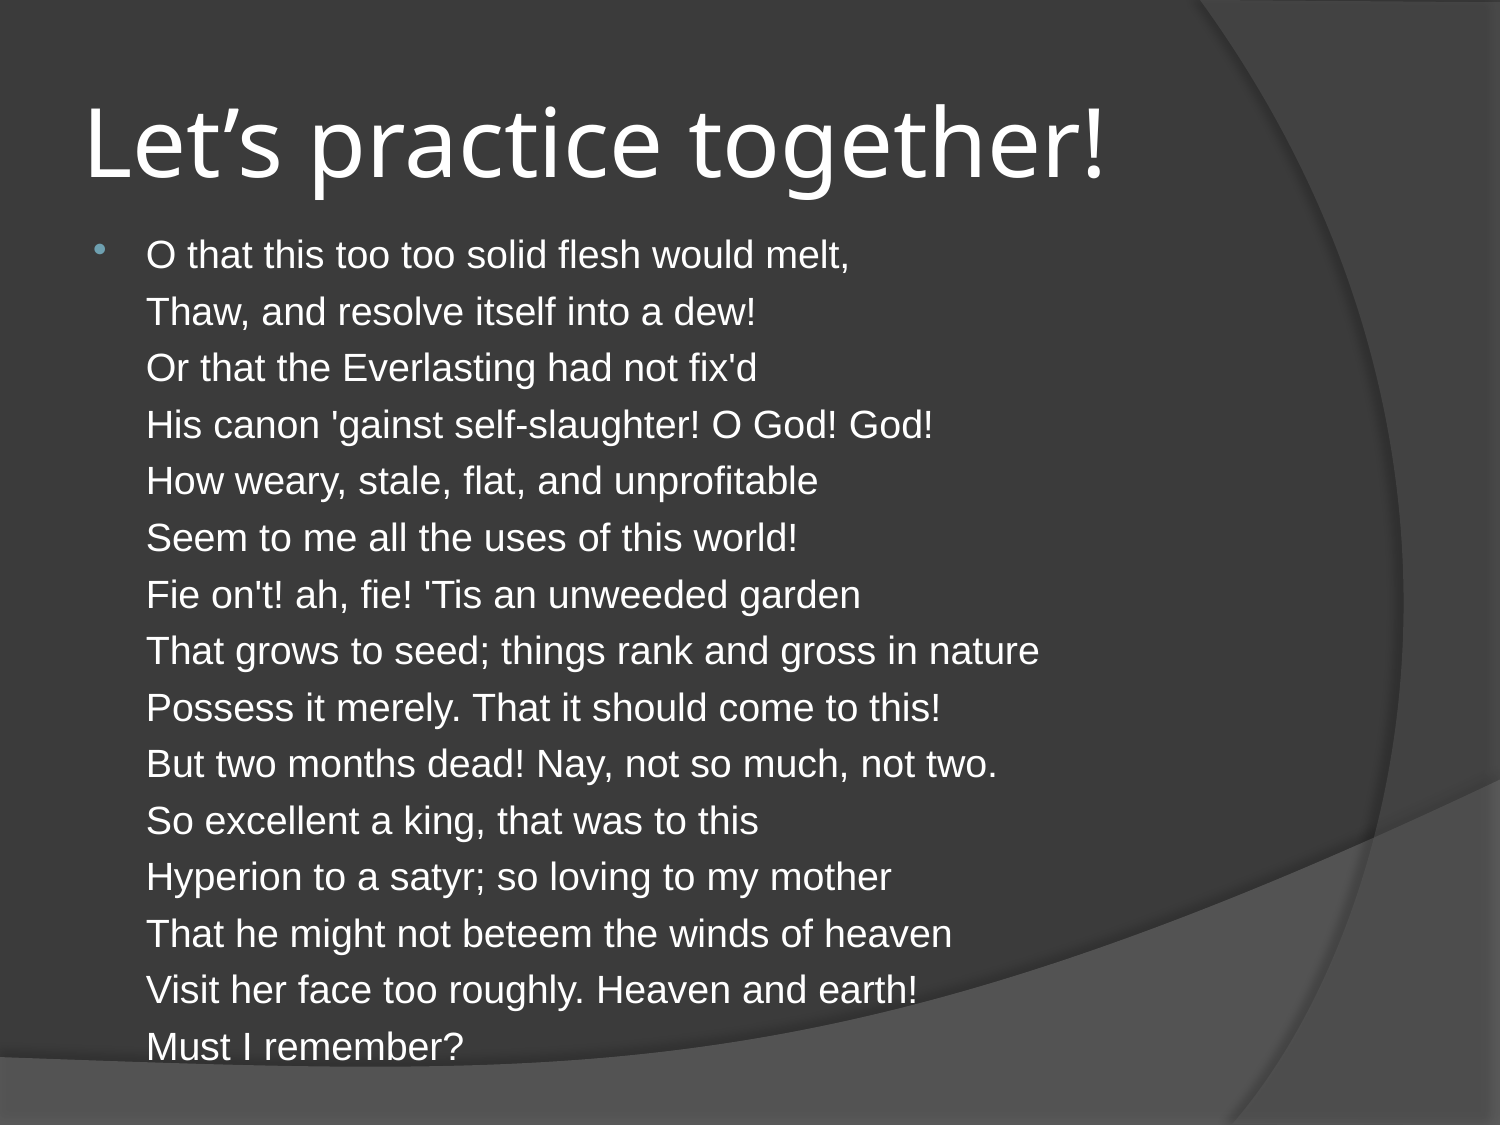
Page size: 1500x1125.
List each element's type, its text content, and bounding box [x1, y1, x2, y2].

list O that this too too solid flesh would melt, Thaw, and resolve itself into a dew! Or that the Everlasting had not fix'd His canon 'gainst self-slaughter! O God! God! How weary, stale, flat, and unprofitable Seem to me all the uses of this world! Fie on't! ah, fie! 'Tis an unweeded garden That grows to seed; things rank and gross in nature Possess it merely. That it should come to this! But two months dead! Nay, not so much, not two. So excellent a king, that was to this Hyperion to a satyr; so loving to my mother That he might not beteem the winds of heaven Visit her face too roughly. Heaven and earth! Must I remember? [75, 212, 1300, 1100]
title Let’s practice together! [75, 45, 1300, 212]
